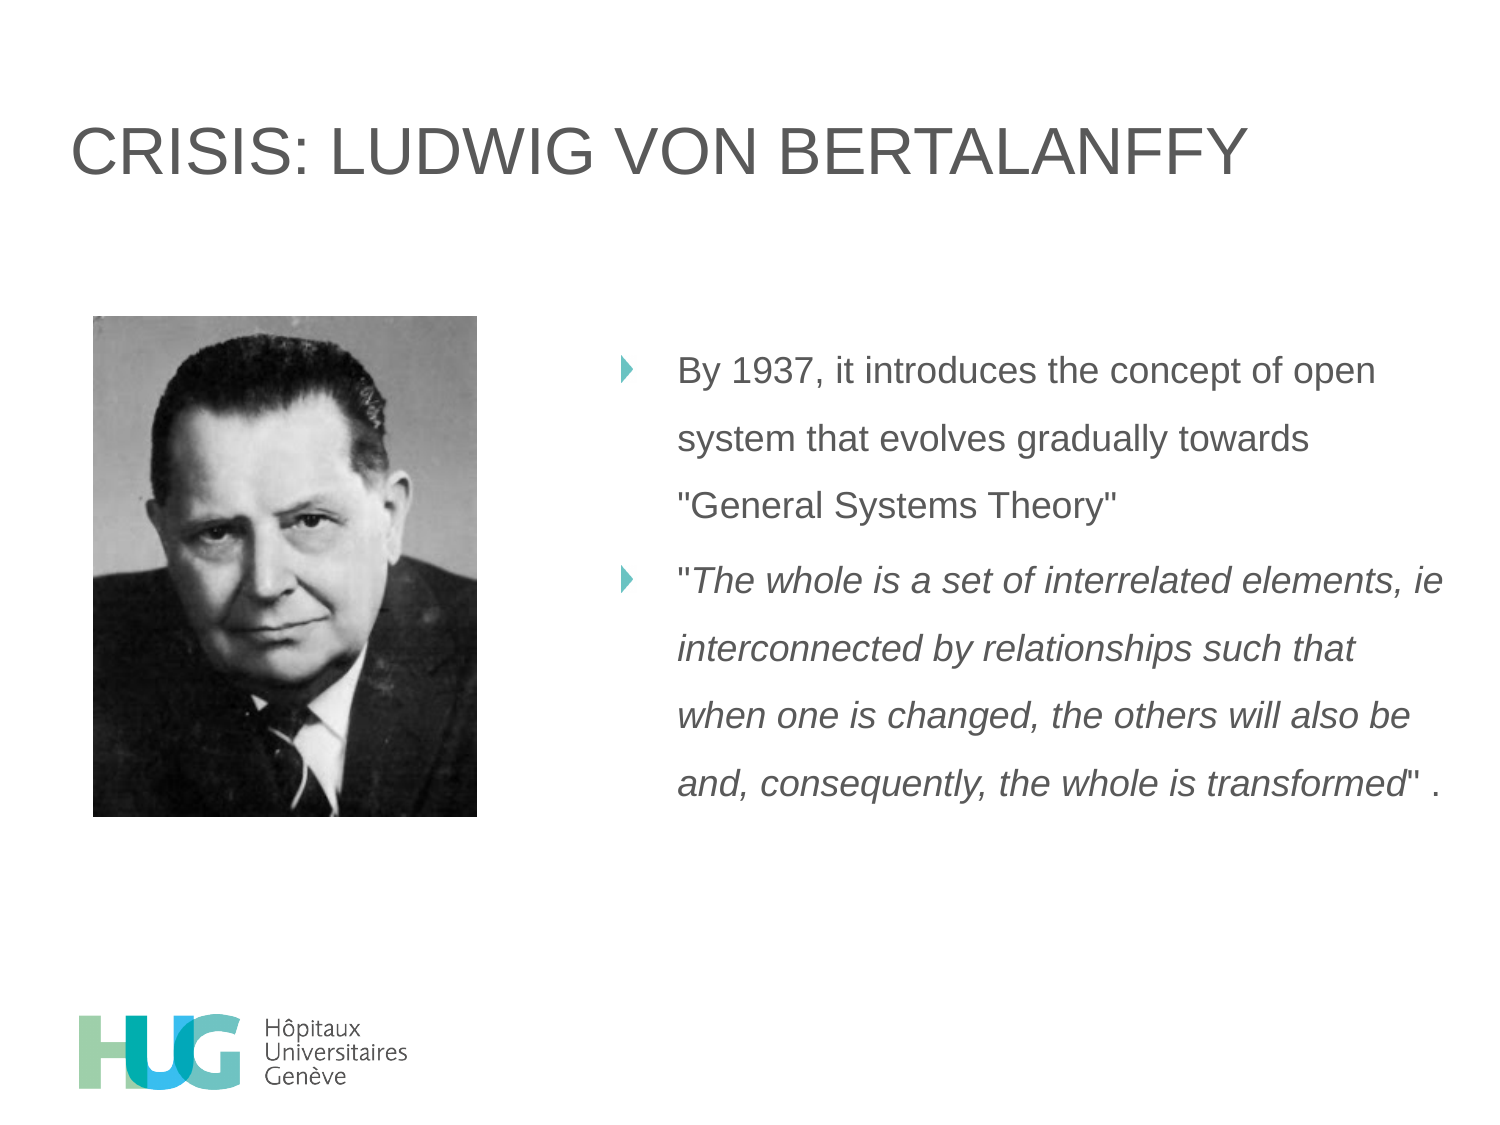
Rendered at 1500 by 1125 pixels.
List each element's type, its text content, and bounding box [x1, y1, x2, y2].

picture [93, 316, 477, 817]
list By 1937, it introduces the concept of open system that evolves gradually towards "General Systems Theory" "The whole is a set of interrelated elements, ie interconnected by relationships such that when one is changed, the others will also be and, consequently, the whole is transformed" . [621, 316, 1465, 903]
picture [79, 1014, 407, 1090]
picture [621, 565, 637, 593]
title crisis: Ludwig von Bertalanffy [70, 78, 1430, 188]
picture [621, 355, 637, 383]
